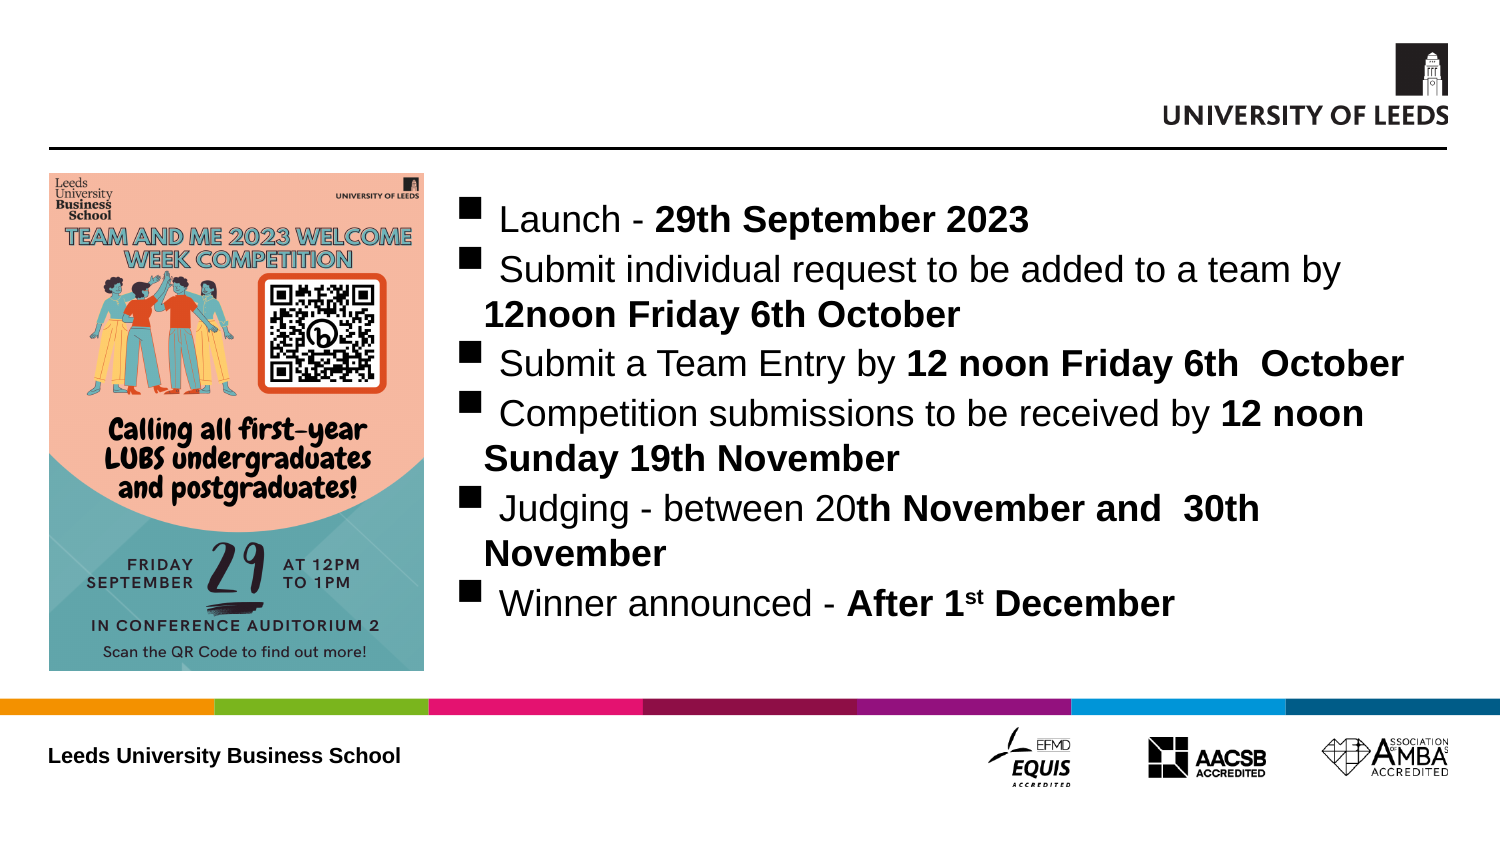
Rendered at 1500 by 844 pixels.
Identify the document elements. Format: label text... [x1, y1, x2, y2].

picture [49, 173, 424, 671]
picture [988, 727, 1448, 787]
list Launch - 29th September 2023 Submit individual request to be added to a team by 12noon Friday 6th October Submit a Team Entry by 12 noon Friday 6th October Competition submissions to be received by 12 noon Sunday 19th November Judging - between 20th November and 30th November Winner announced - After 1st December [453, 195, 1451, 649]
